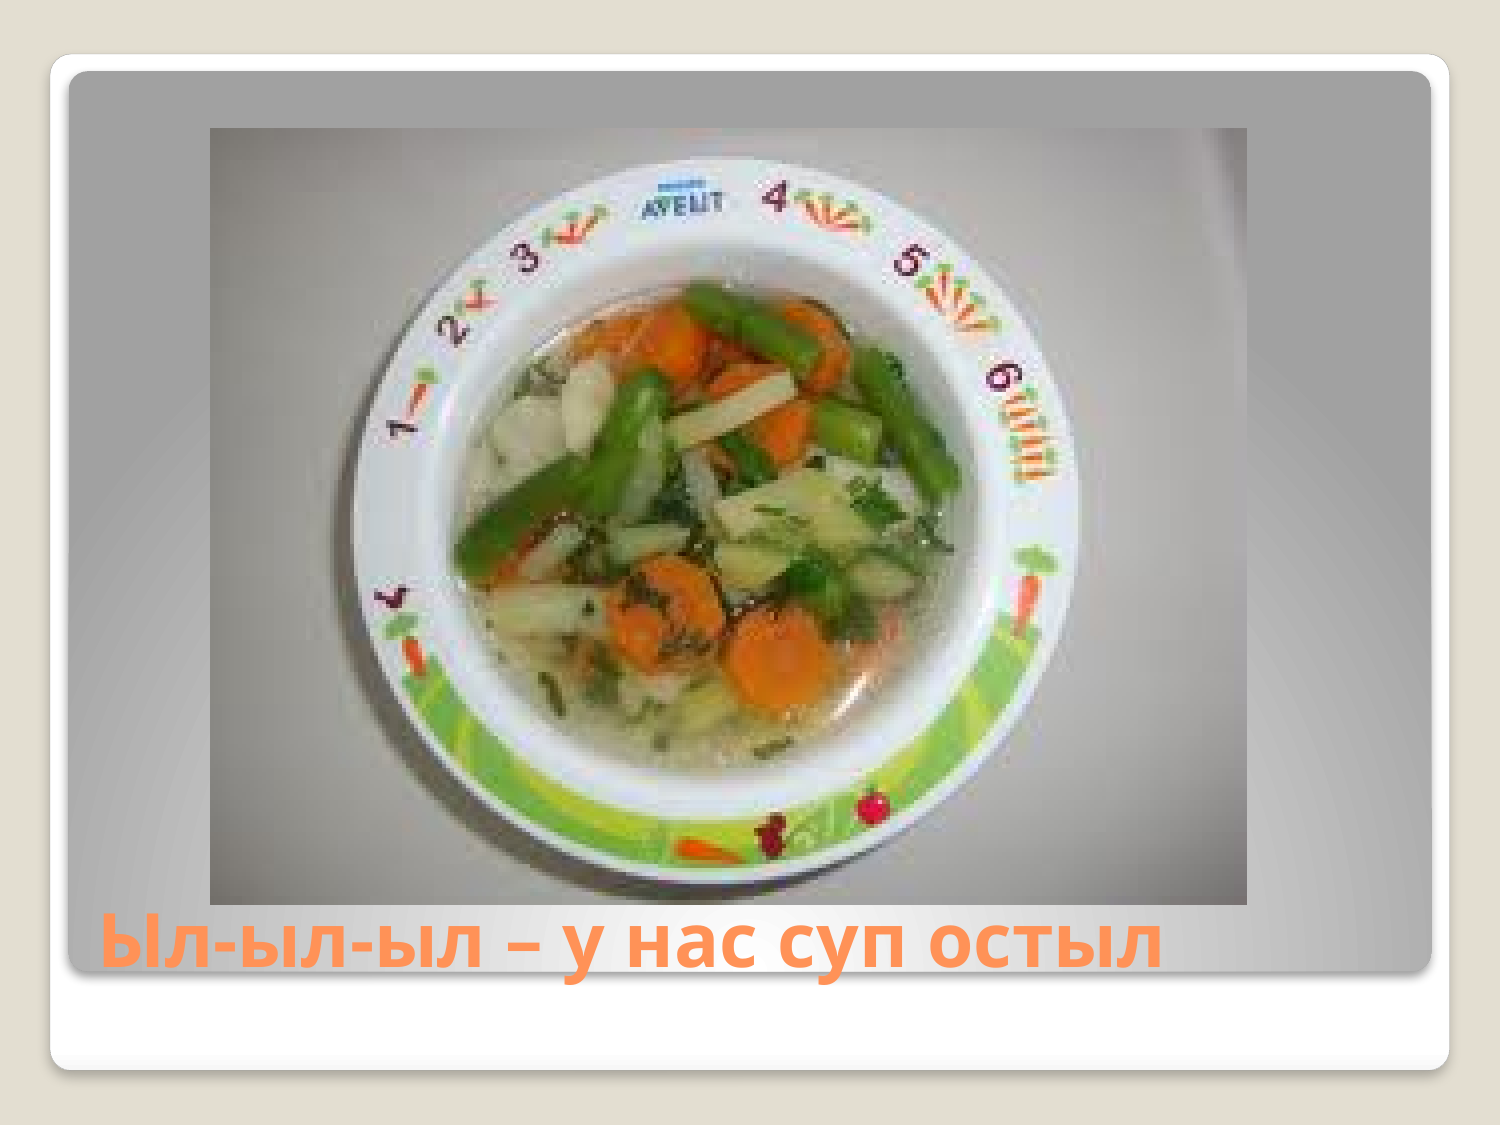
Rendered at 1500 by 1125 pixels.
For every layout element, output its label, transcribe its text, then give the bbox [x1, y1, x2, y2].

title Ыл-ыл-ыл – у нас суп остыл [82, 817, 1425, 991]
picture [210, 128, 1248, 906]
